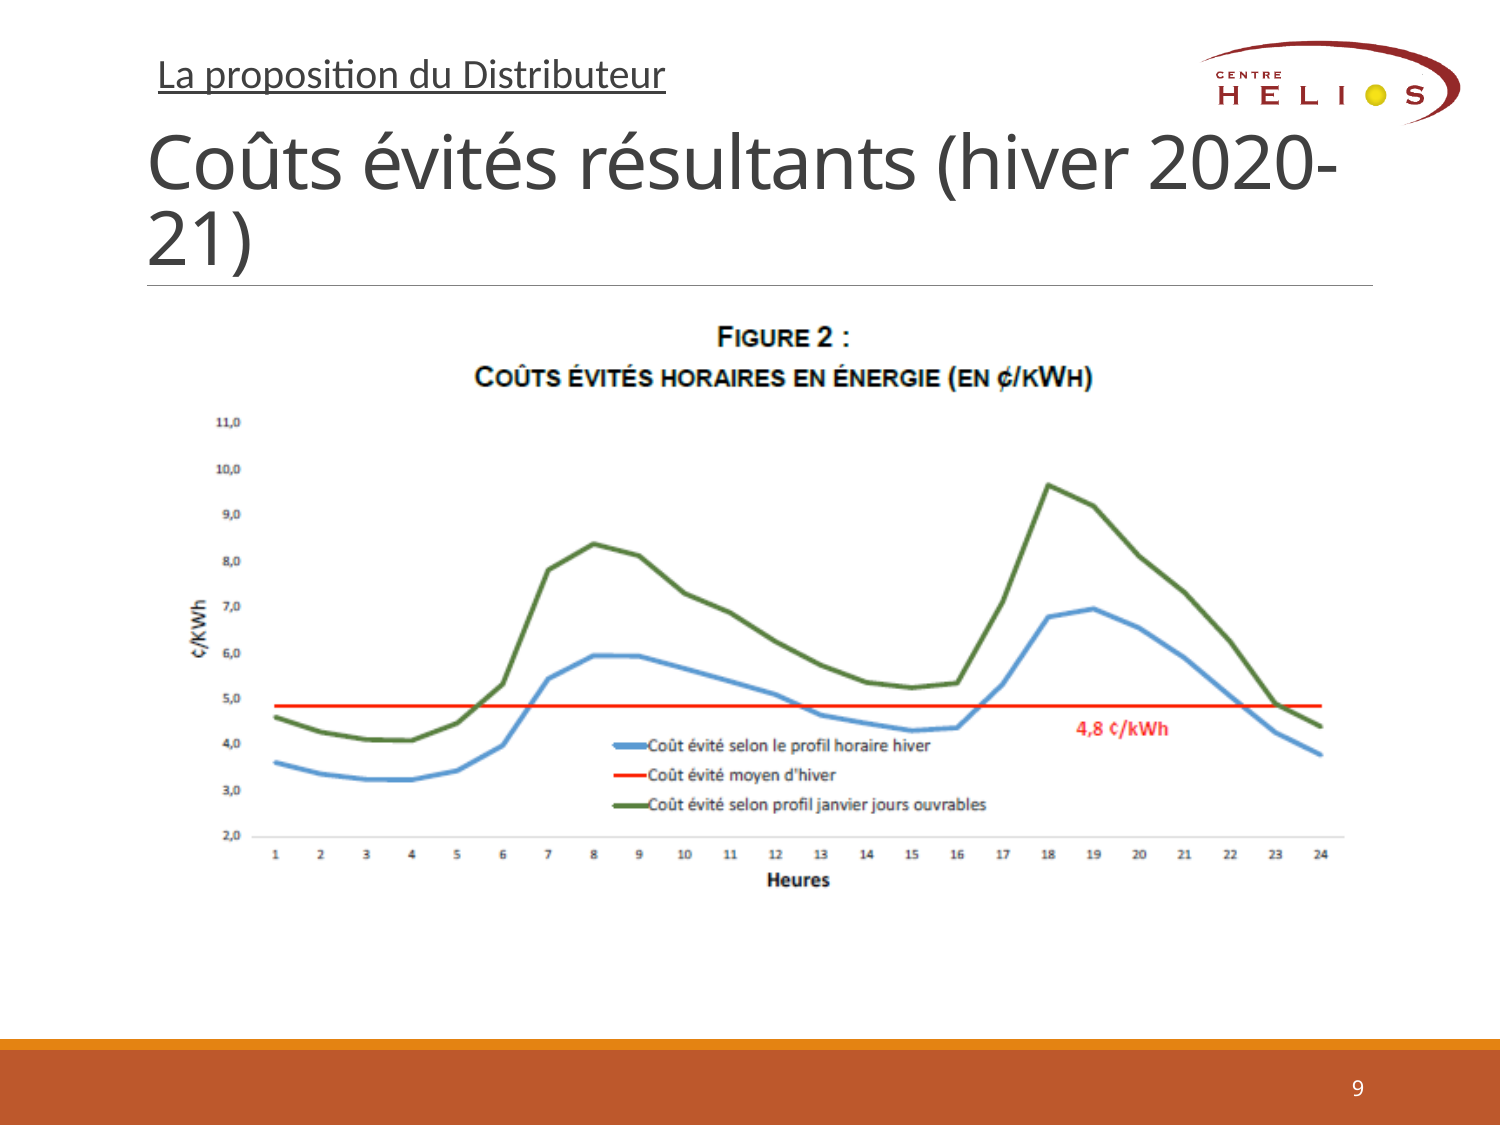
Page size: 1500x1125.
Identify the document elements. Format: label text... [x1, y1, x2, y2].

slide_number 9 [1218, 1059, 1380, 1120]
list La proposition du Distributeur [135, 44, 842, 140]
list [135, 283, 1373, 1060]
picture [164, 308, 1370, 931]
picture [1369, 13, 1487, 134]
title Coûts évités résultants (hiver 2020-21) [131, 4, 1369, 289]
